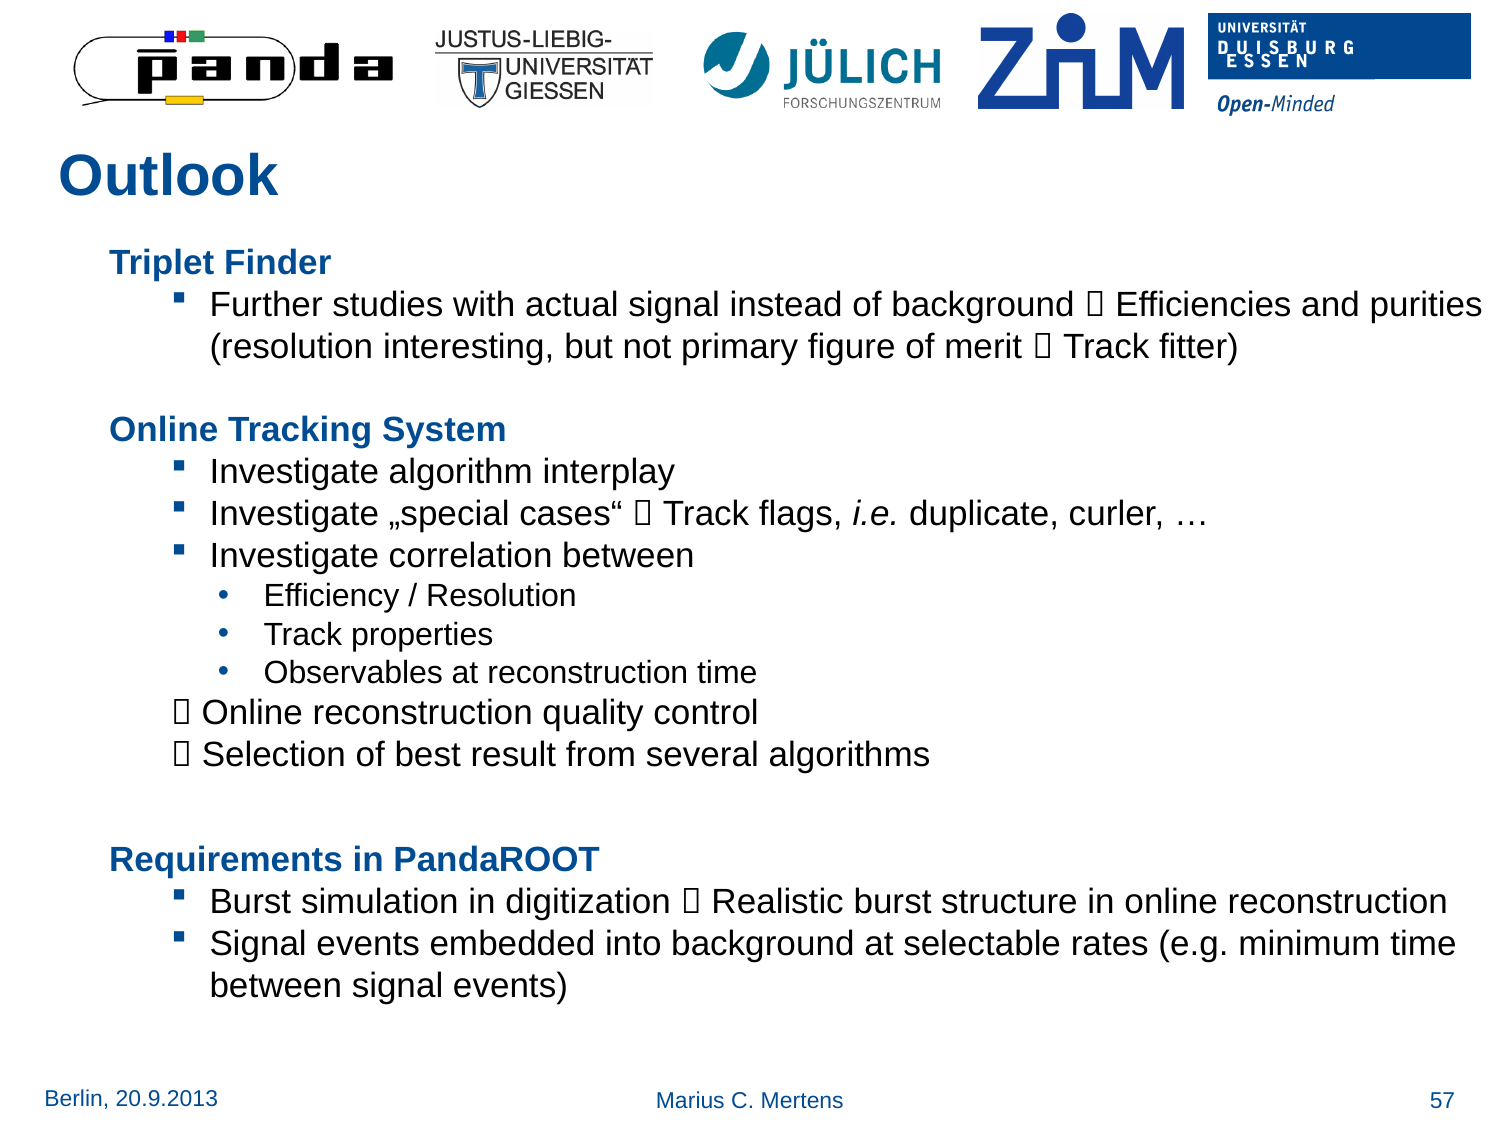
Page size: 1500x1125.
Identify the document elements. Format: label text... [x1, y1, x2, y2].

list Triplet Finder Further studies with actual signal instead of background  Efficiencies and purities (resolution interesting, but not primary figure of merit  Track fitter) Online Tracking System Investigate algorithm interplay Investigate „special cases“  Track flags, i.e. duplicate, curler, … Investigate correlation between Efficiency / Resolution Track properties Observables at reconstruction time  Online reconstruction quality control  Selection of best result from several algorithms Requirements in PandaROOT Burst simulation in digitization  Realistic burst structure in online reconstruction Signal events embedded into background at selectable rates (e.g. minimum time between signal events) [94, 231, 1500, 1059]
picture [73, 30, 393, 106]
picture [978, 13, 1184, 109]
picture [1208, 13, 1471, 116]
picture [702, 30, 940, 108]
footer Marius C. Mertens [341, 1077, 1159, 1125]
title Outlook [29, 136, 1471, 223]
picture [435, 30, 653, 108]
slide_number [29, 1076, 330, 1124]
slide_number 57 [1170, 1077, 1471, 1125]
